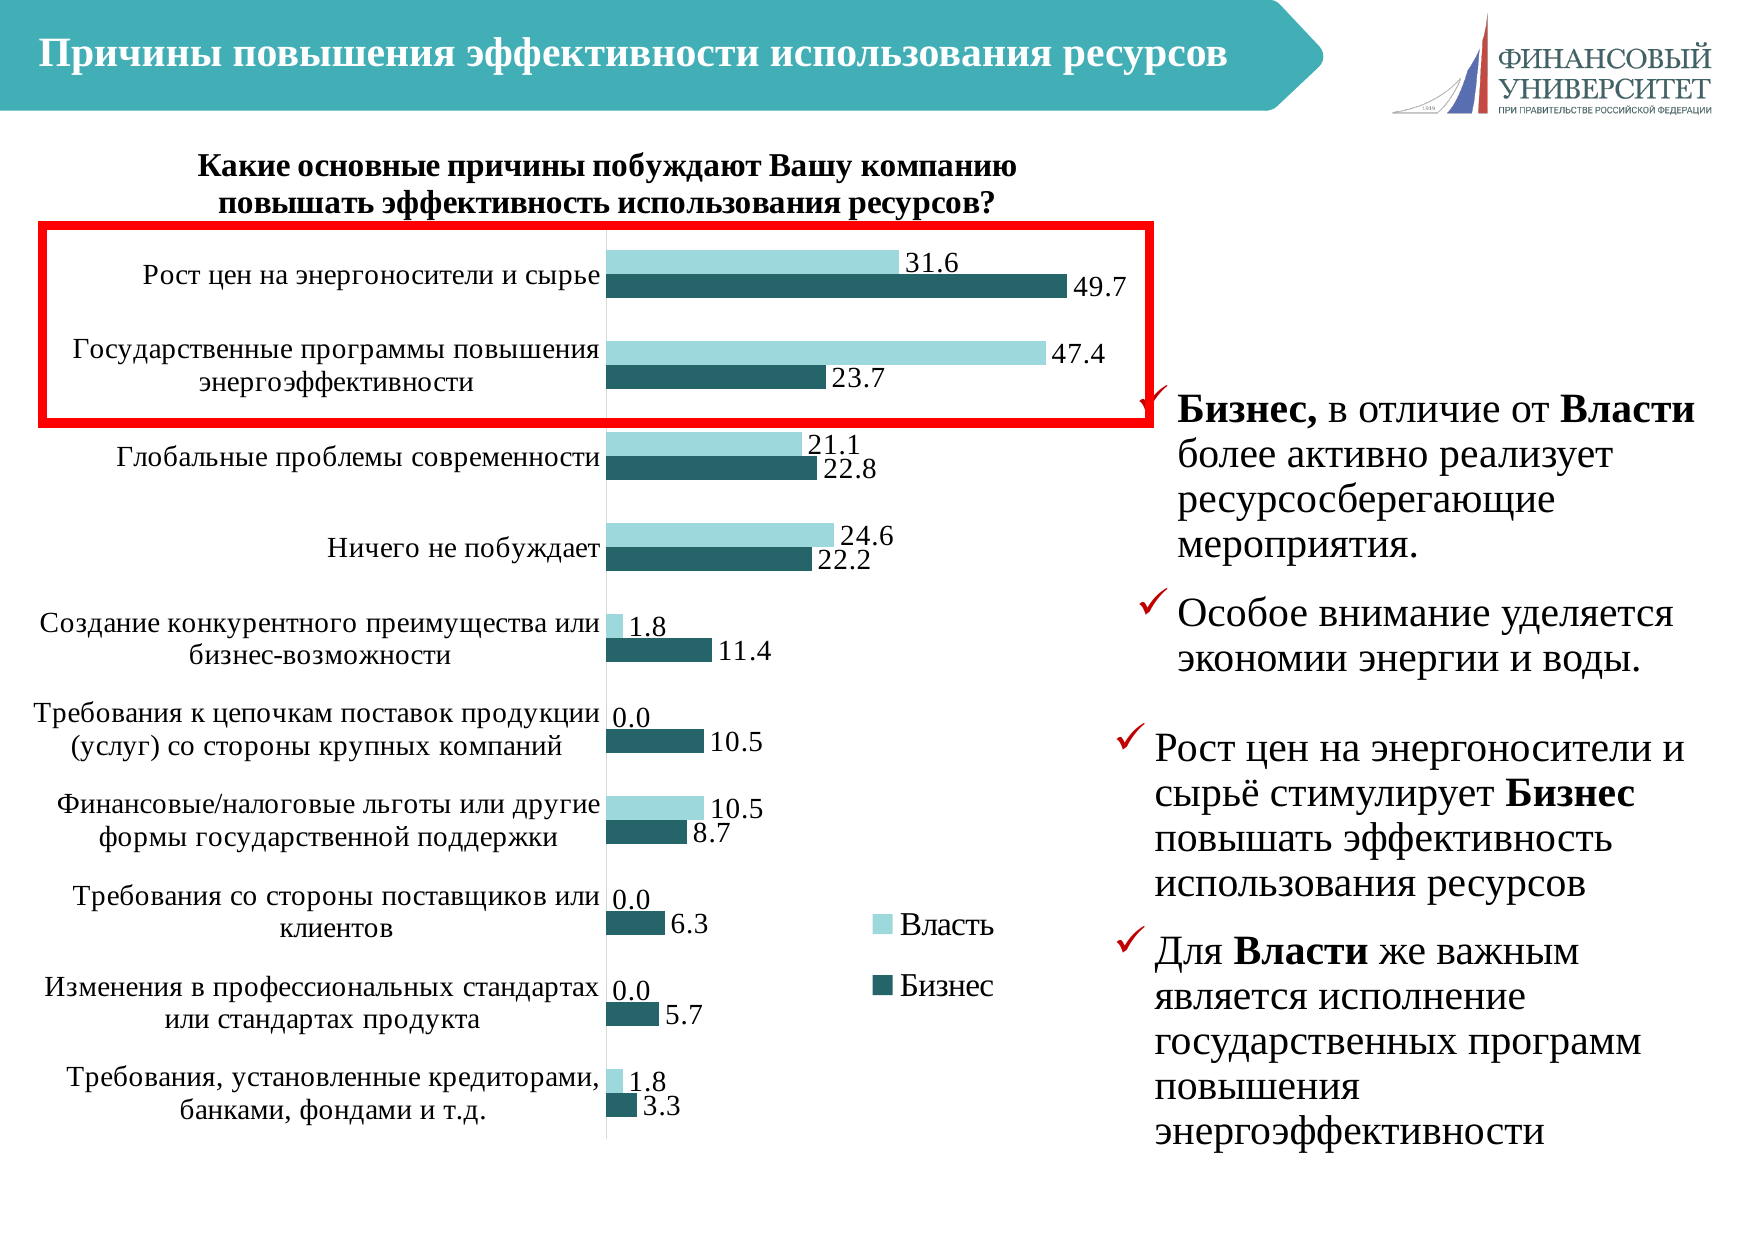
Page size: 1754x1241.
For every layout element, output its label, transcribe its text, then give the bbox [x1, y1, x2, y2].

chart [23, 107, 1193, 1156]
title Причины повышения эффективности использования ресурсов [23, 3, 1316, 103]
text_box Бизнес, в отличие от Власти более активно реализует ресурсосберегающие мероприятия. Особое внимание уделяется экономии энергии и воды. [1193, 379, 1712, 729]
picture [1392, 13, 1714, 117]
list Рост цен на энергоносители и сырьё стимулирует Бизнес повышать эффективность использования ресурсов Для Власти же важным является исполнение государственных программ повышения энергоэффективности [1098, 718, 1754, 1241]
